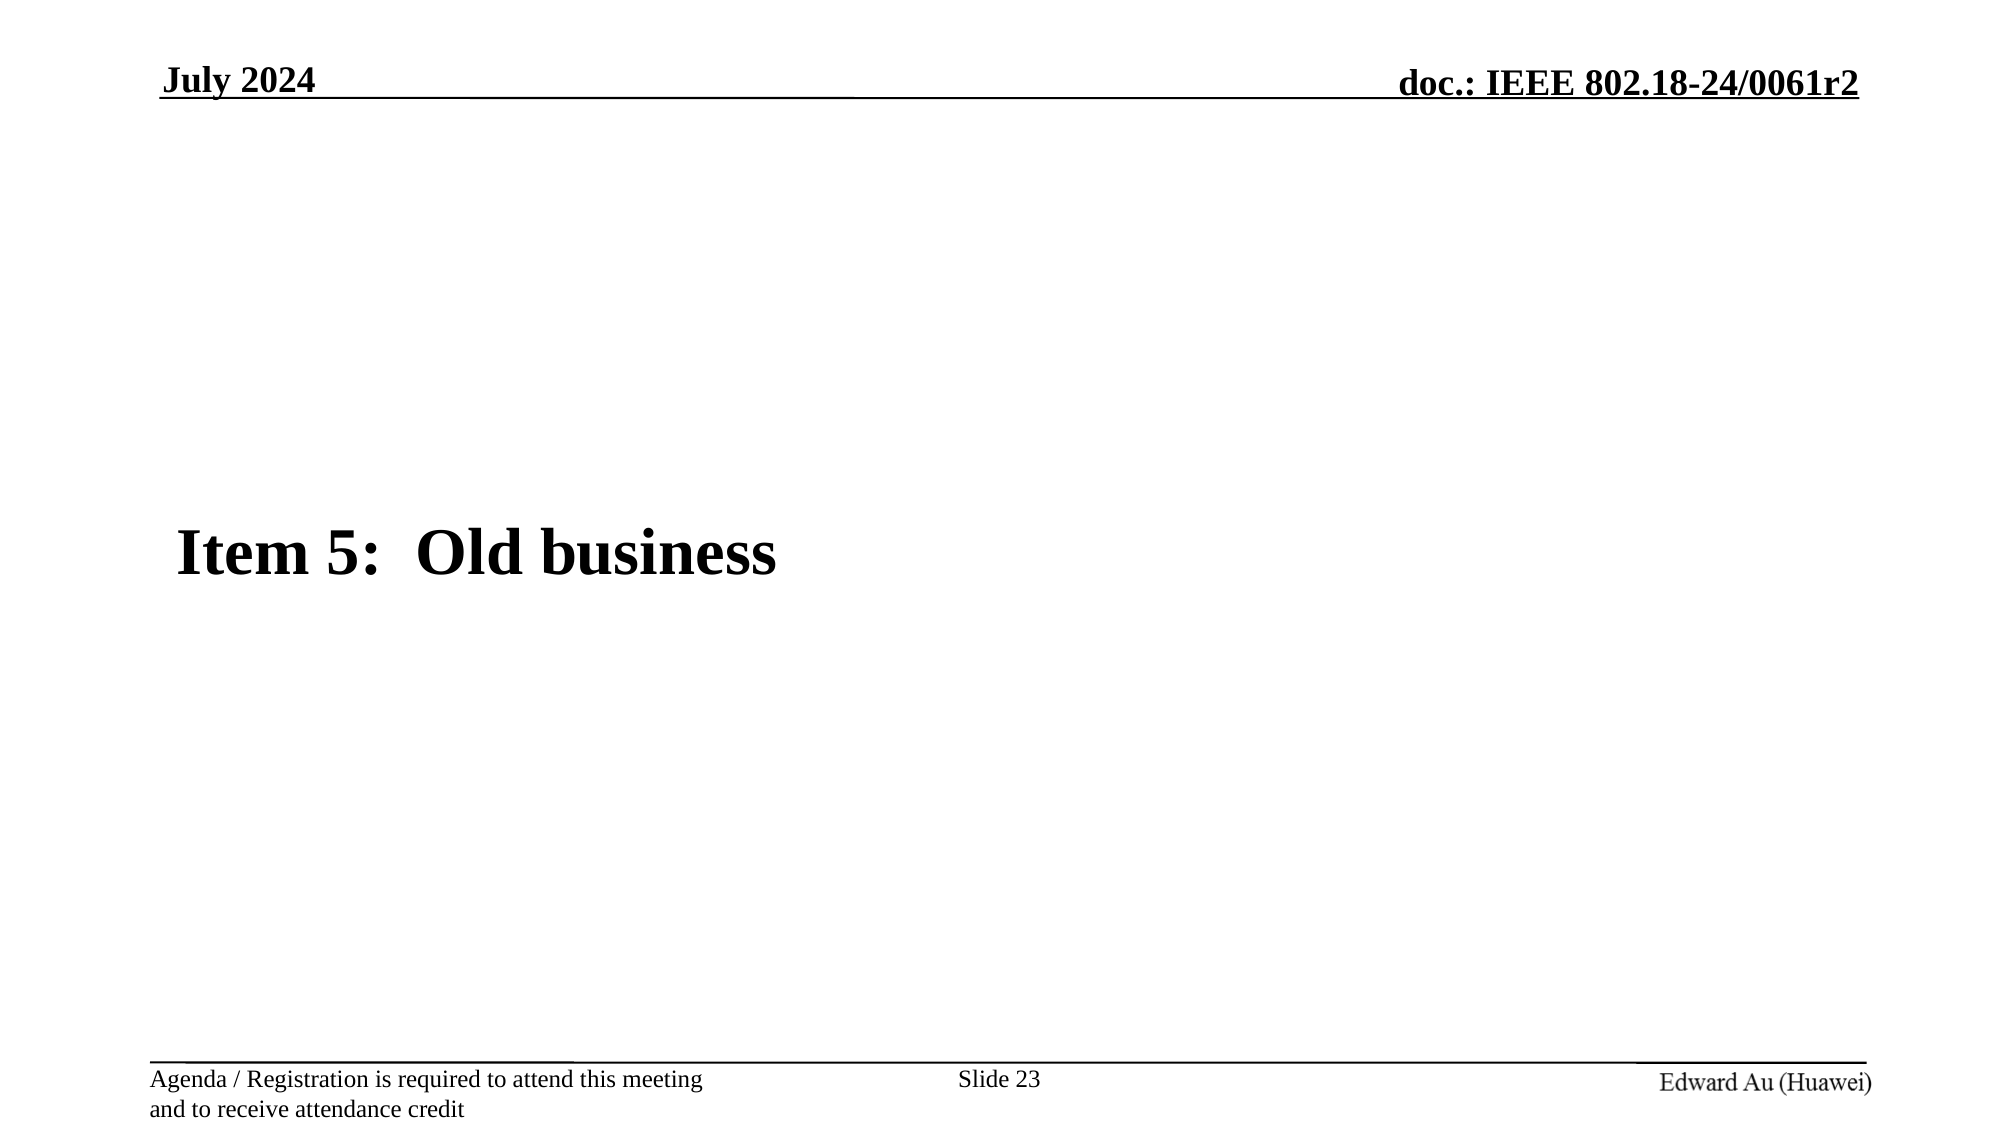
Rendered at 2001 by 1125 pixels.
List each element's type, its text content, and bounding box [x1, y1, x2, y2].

picture [1174, 1058, 1887, 1113]
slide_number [161, 54, 526, 101]
slide_number Slide 23 [933, 1061, 1067, 1123]
text_box Item 5: Old business [162, 500, 1675, 675]
